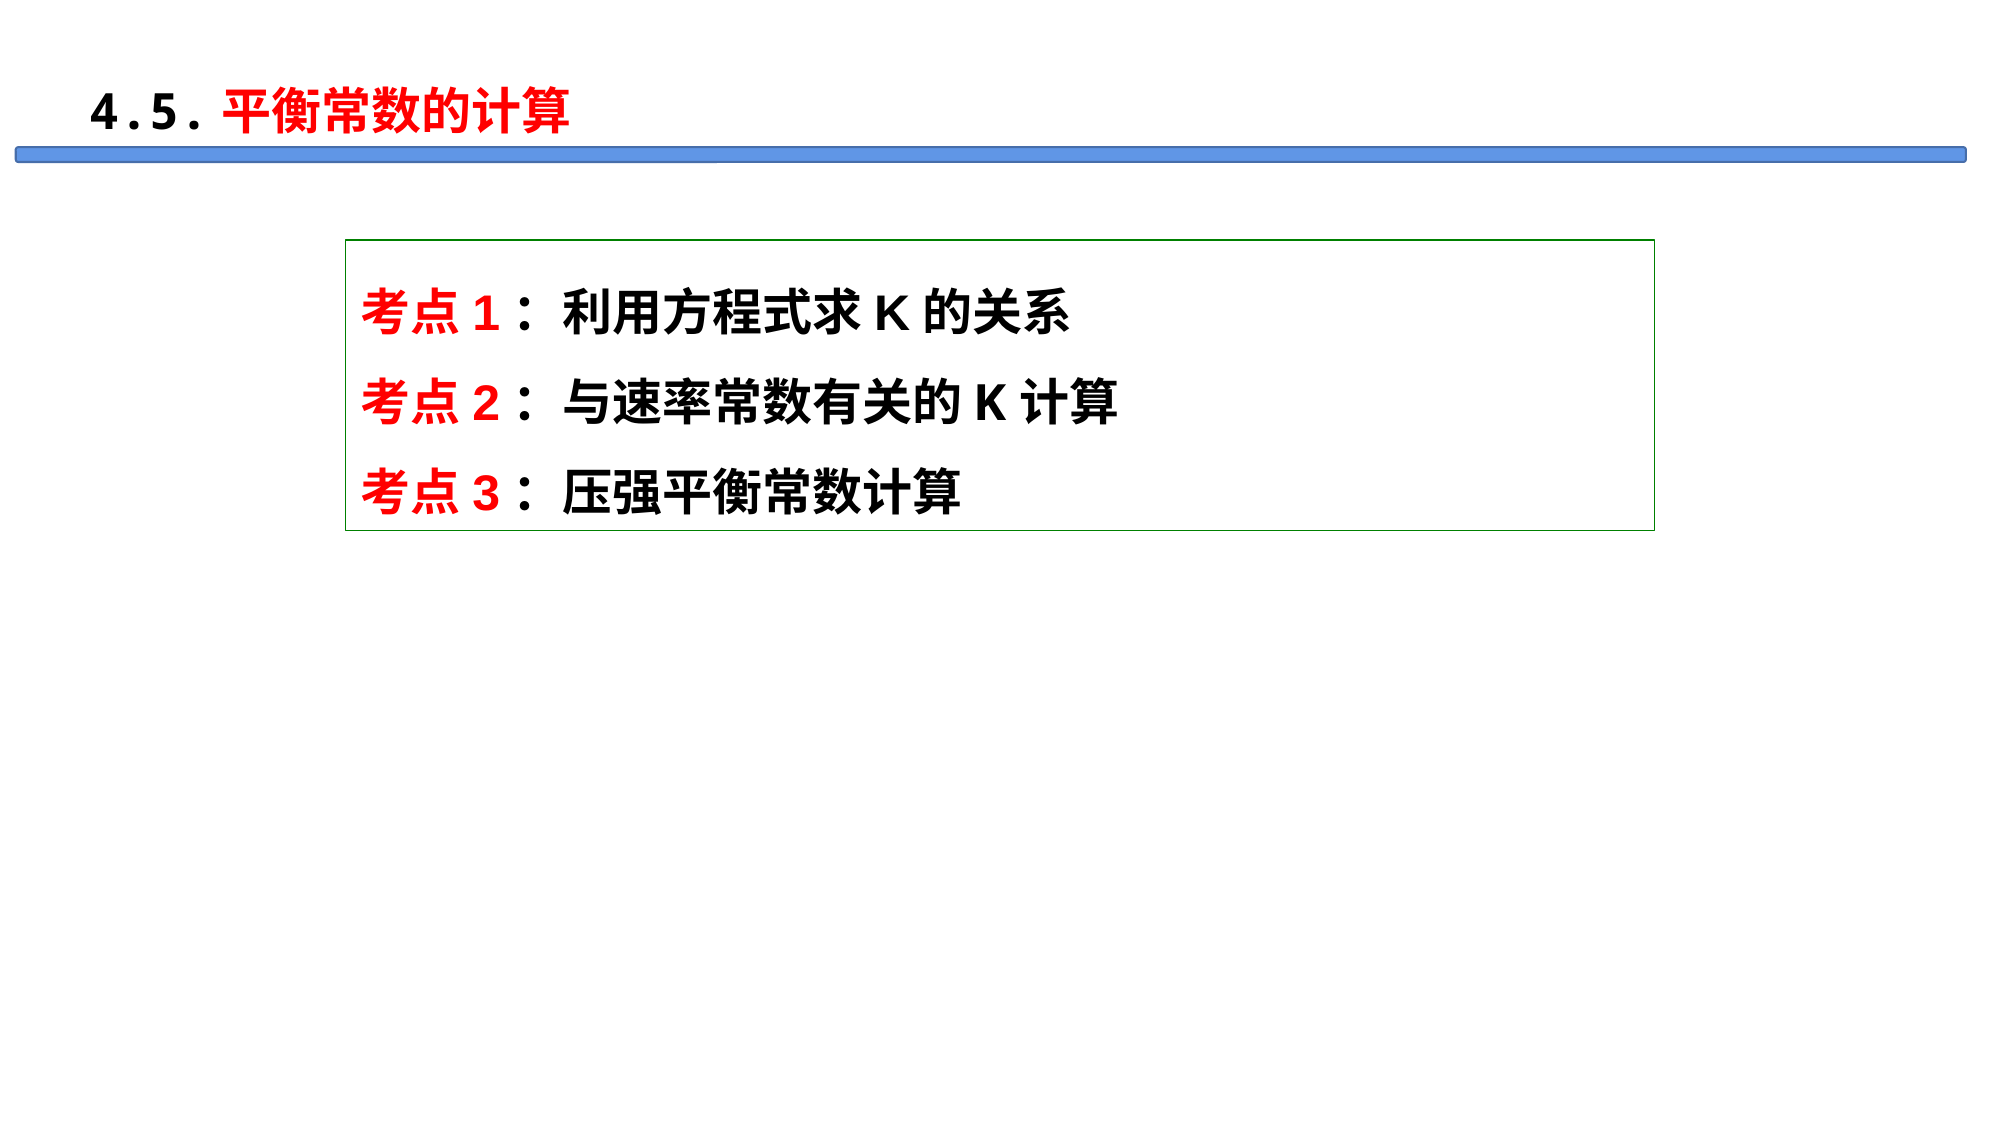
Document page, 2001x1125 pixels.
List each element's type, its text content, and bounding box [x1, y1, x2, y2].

text_box [14, 146, 1967, 164]
text_box 4.5.平衡常数的计算 [74, 71, 961, 146]
text_box 考点1：利用方程式求K的关系 考点2：与速率常数有关的K计算 考点3：压强平衡常数计算 [345, 239, 1655, 531]
